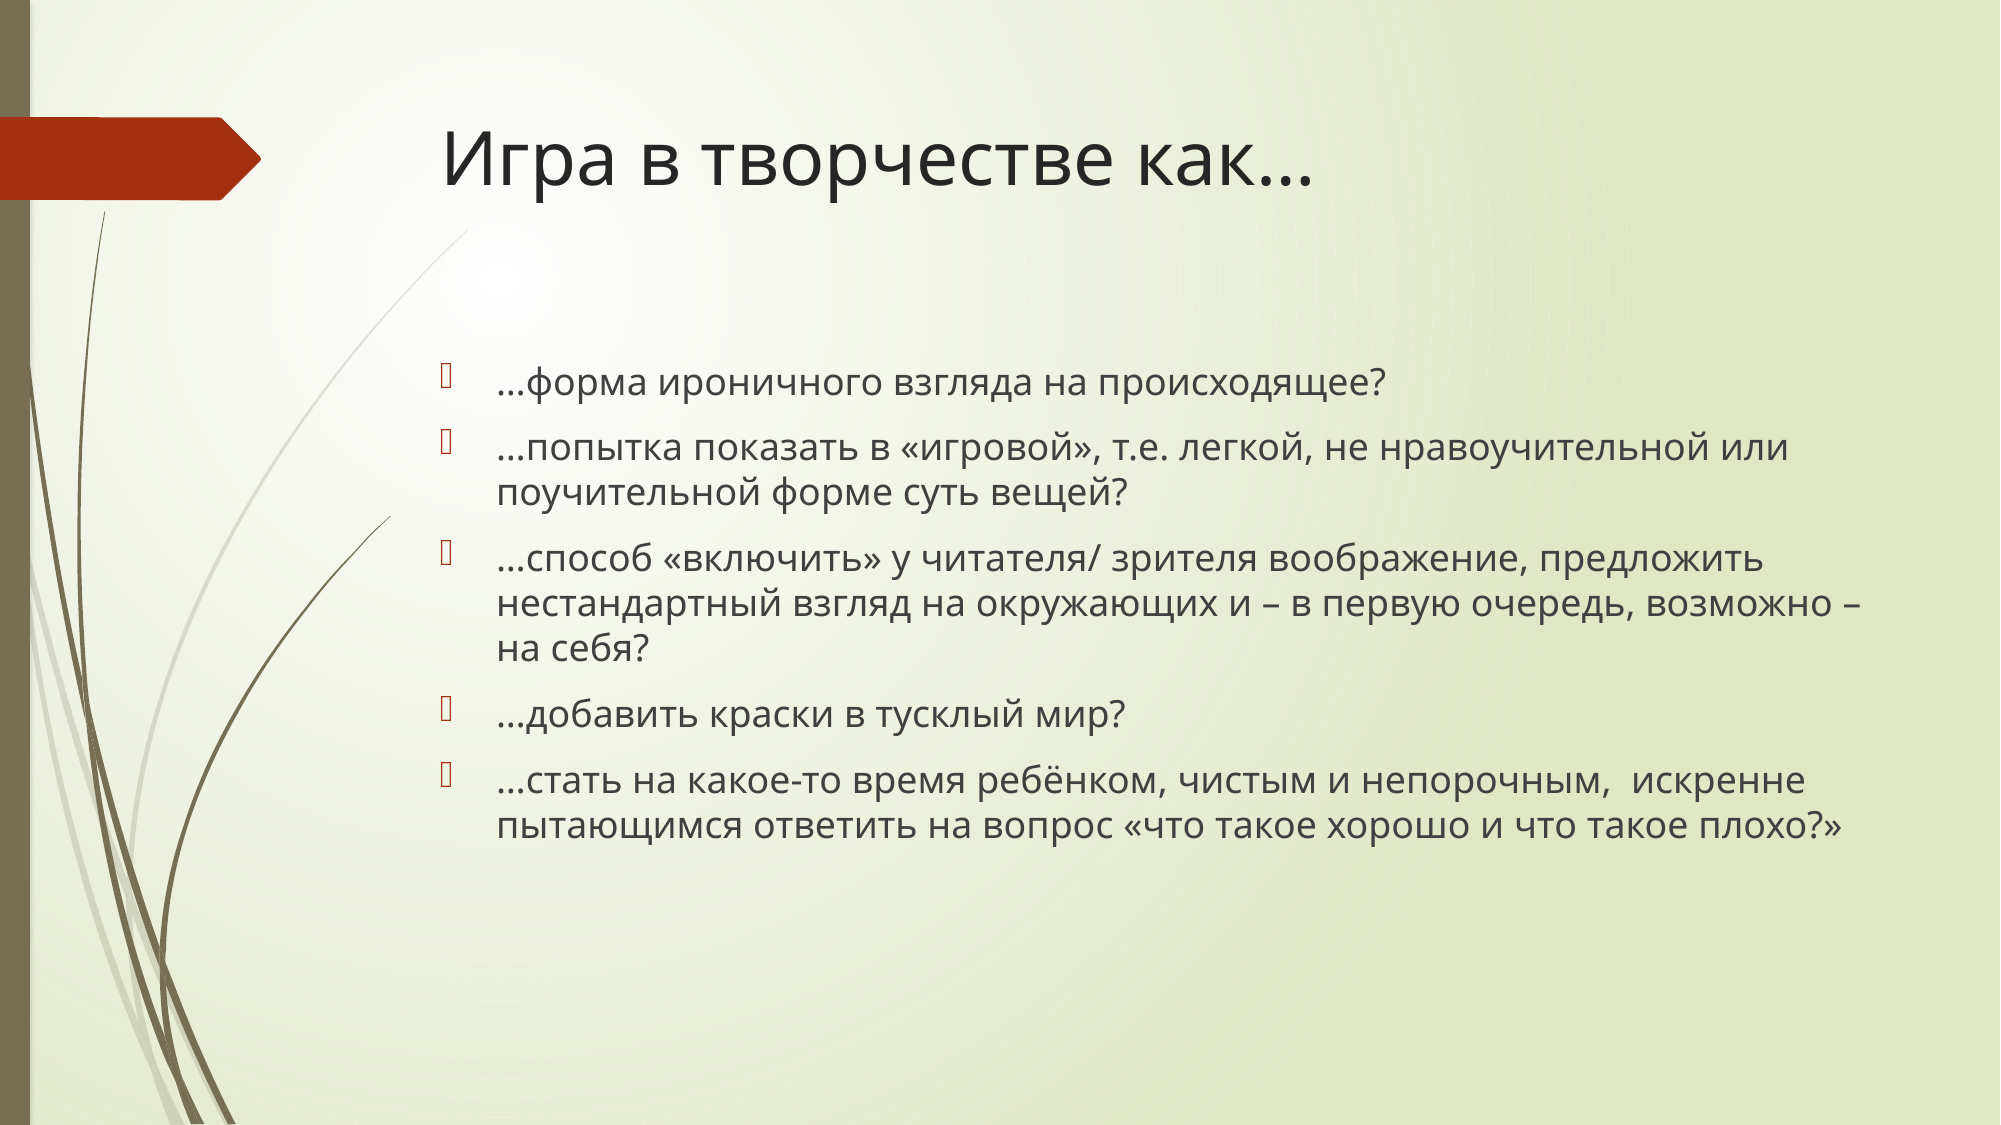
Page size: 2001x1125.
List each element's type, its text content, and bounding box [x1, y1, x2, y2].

title Игра в творчестве как… [425, 102, 1888, 313]
list …форма ироничного взгляда на происходящее? …попытка показать в «игровой», т.е. легкой, не нравоучительной или поучительной форме суть вещей? …способ «включить» у читателя/ зрителя воображение, предложить нестандартный взгляд на окружающих и – в первую очередь, возможно – на себя? …добавить краски в тусклый мир? …стать на какое-то время ребёнком, чистым и непорочным, искренне пытающимся ответить на вопрос «что такое хорошо и что такое плохо?» [424, 350, 1888, 970]
